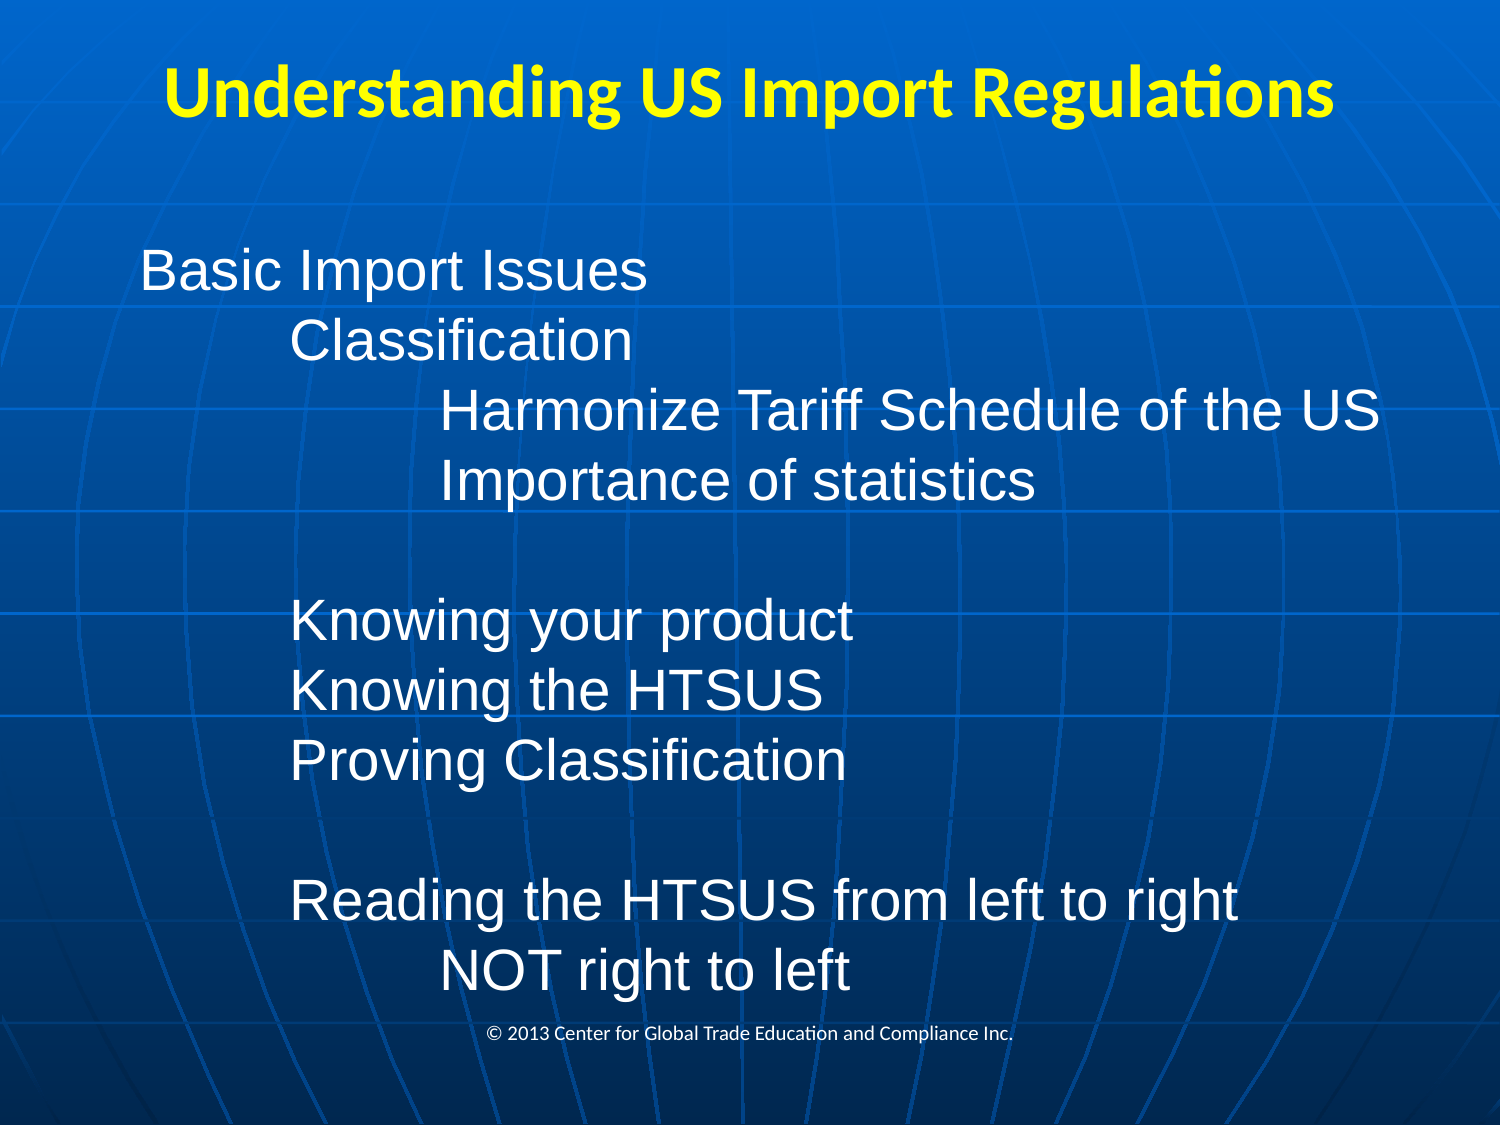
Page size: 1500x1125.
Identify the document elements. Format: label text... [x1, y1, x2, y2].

text_box Basic Import Issues Classification Harmonize Tariff Schedule of the US Importance of statistics Knowing your product Knowing the HTSUS Proving Classification Reading the HTSUS from left to right NOT right to left [124, 224, 1400, 1125]
title Understanding US Import Regulations [0, 0, 1500, 176]
text_box [74, 176, 1425, 1005]
